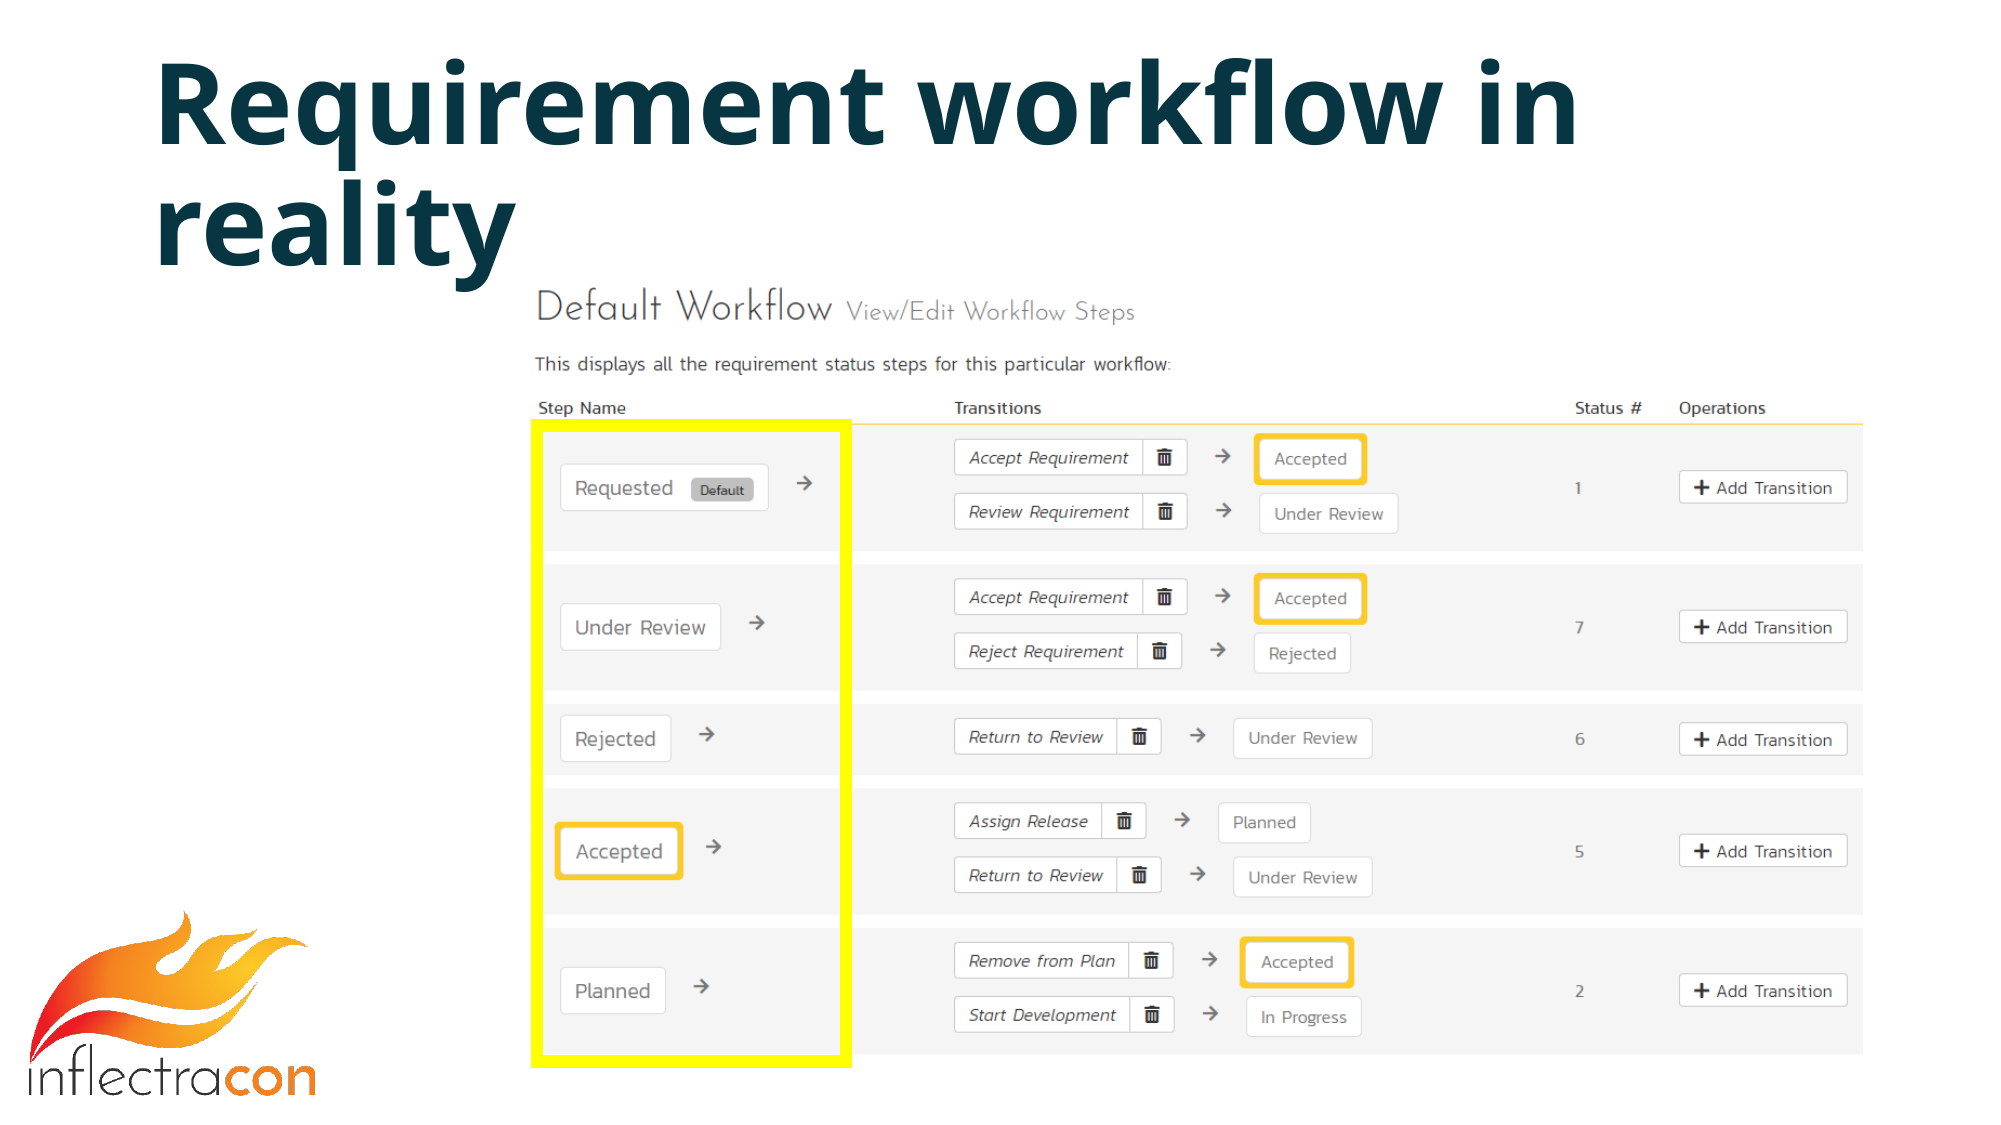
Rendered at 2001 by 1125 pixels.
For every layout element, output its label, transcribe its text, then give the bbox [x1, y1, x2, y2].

title Requirement workflow in reality [137, 59, 1863, 278]
picture [19, 888, 325, 1112]
picture [519, 284, 1863, 1062]
